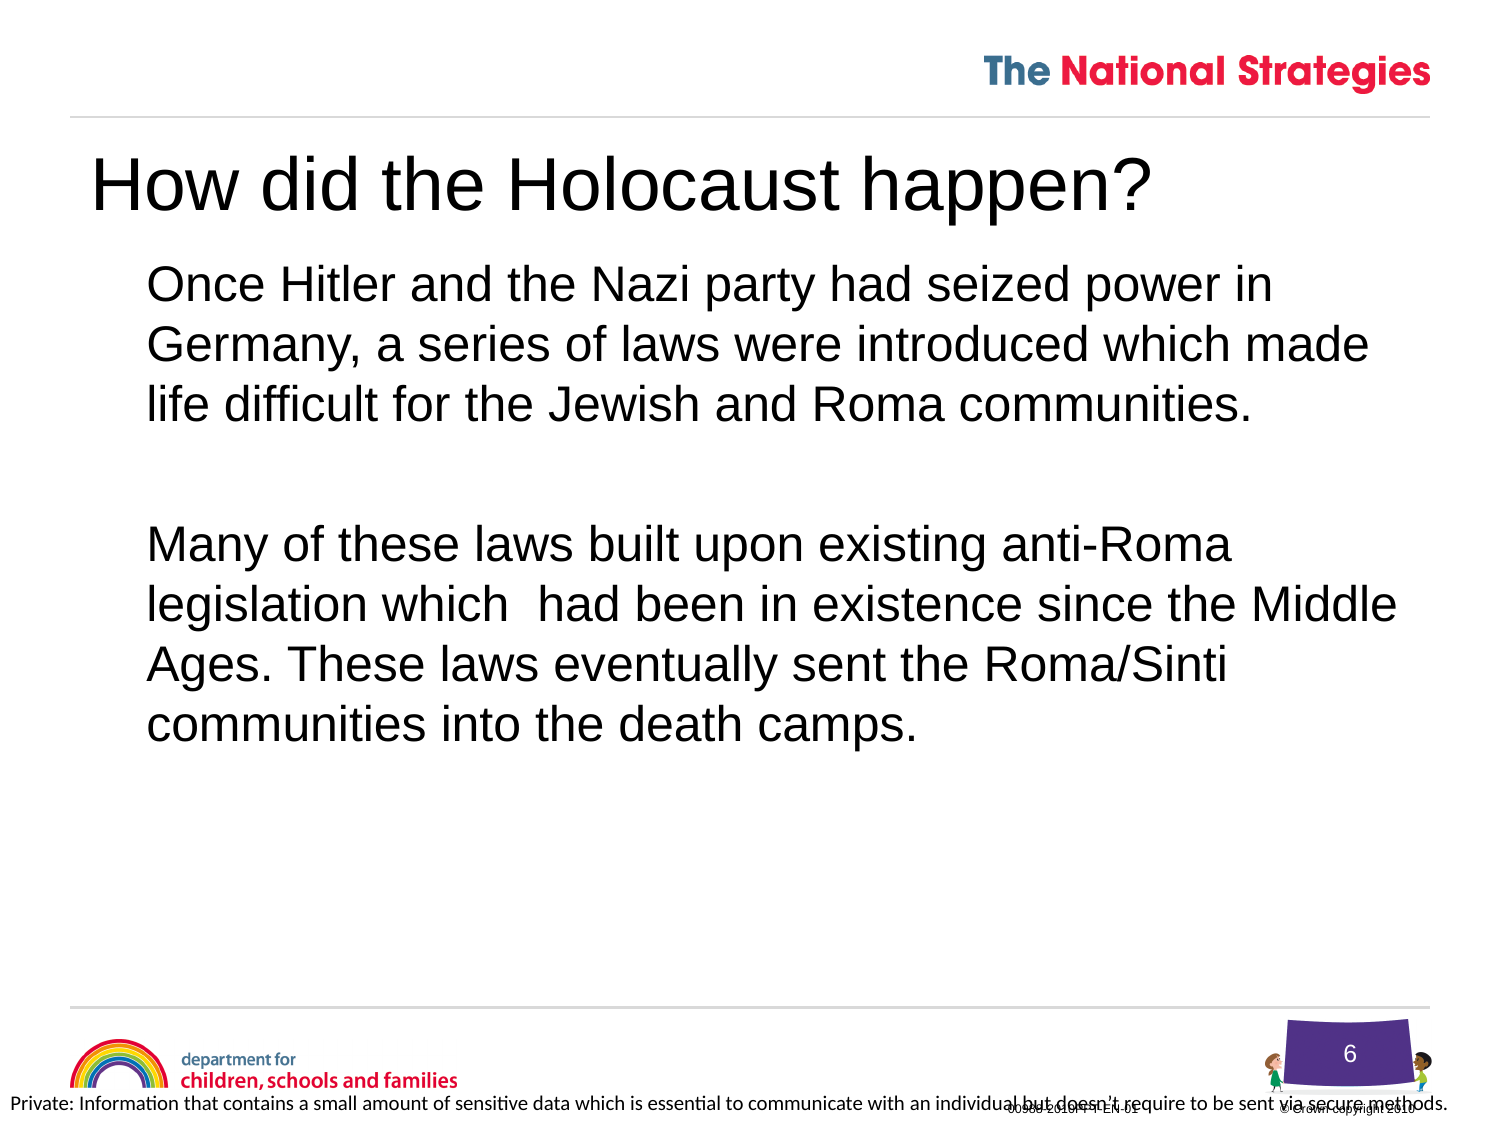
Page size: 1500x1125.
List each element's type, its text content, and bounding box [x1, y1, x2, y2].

picture [1265, 1019, 1432, 1095]
picture [70, 1039, 457, 1090]
title How did the Holocaust happen? [75, 128, 1425, 233]
picture [984, 55, 1430, 94]
slide_number 6 [1293, 1029, 1408, 1101]
list Once Hitler and the Nazi party had seized power in Germany, a series of laws were introduced which made life difficult for the Jewish and Roma communities. Many of these laws built upon existing anti-Roma legislation which had been in existence since the Middle Ages. These laws eventually sent the Roma/Sinti communities into the death camps. [75, 243, 1425, 1005]
